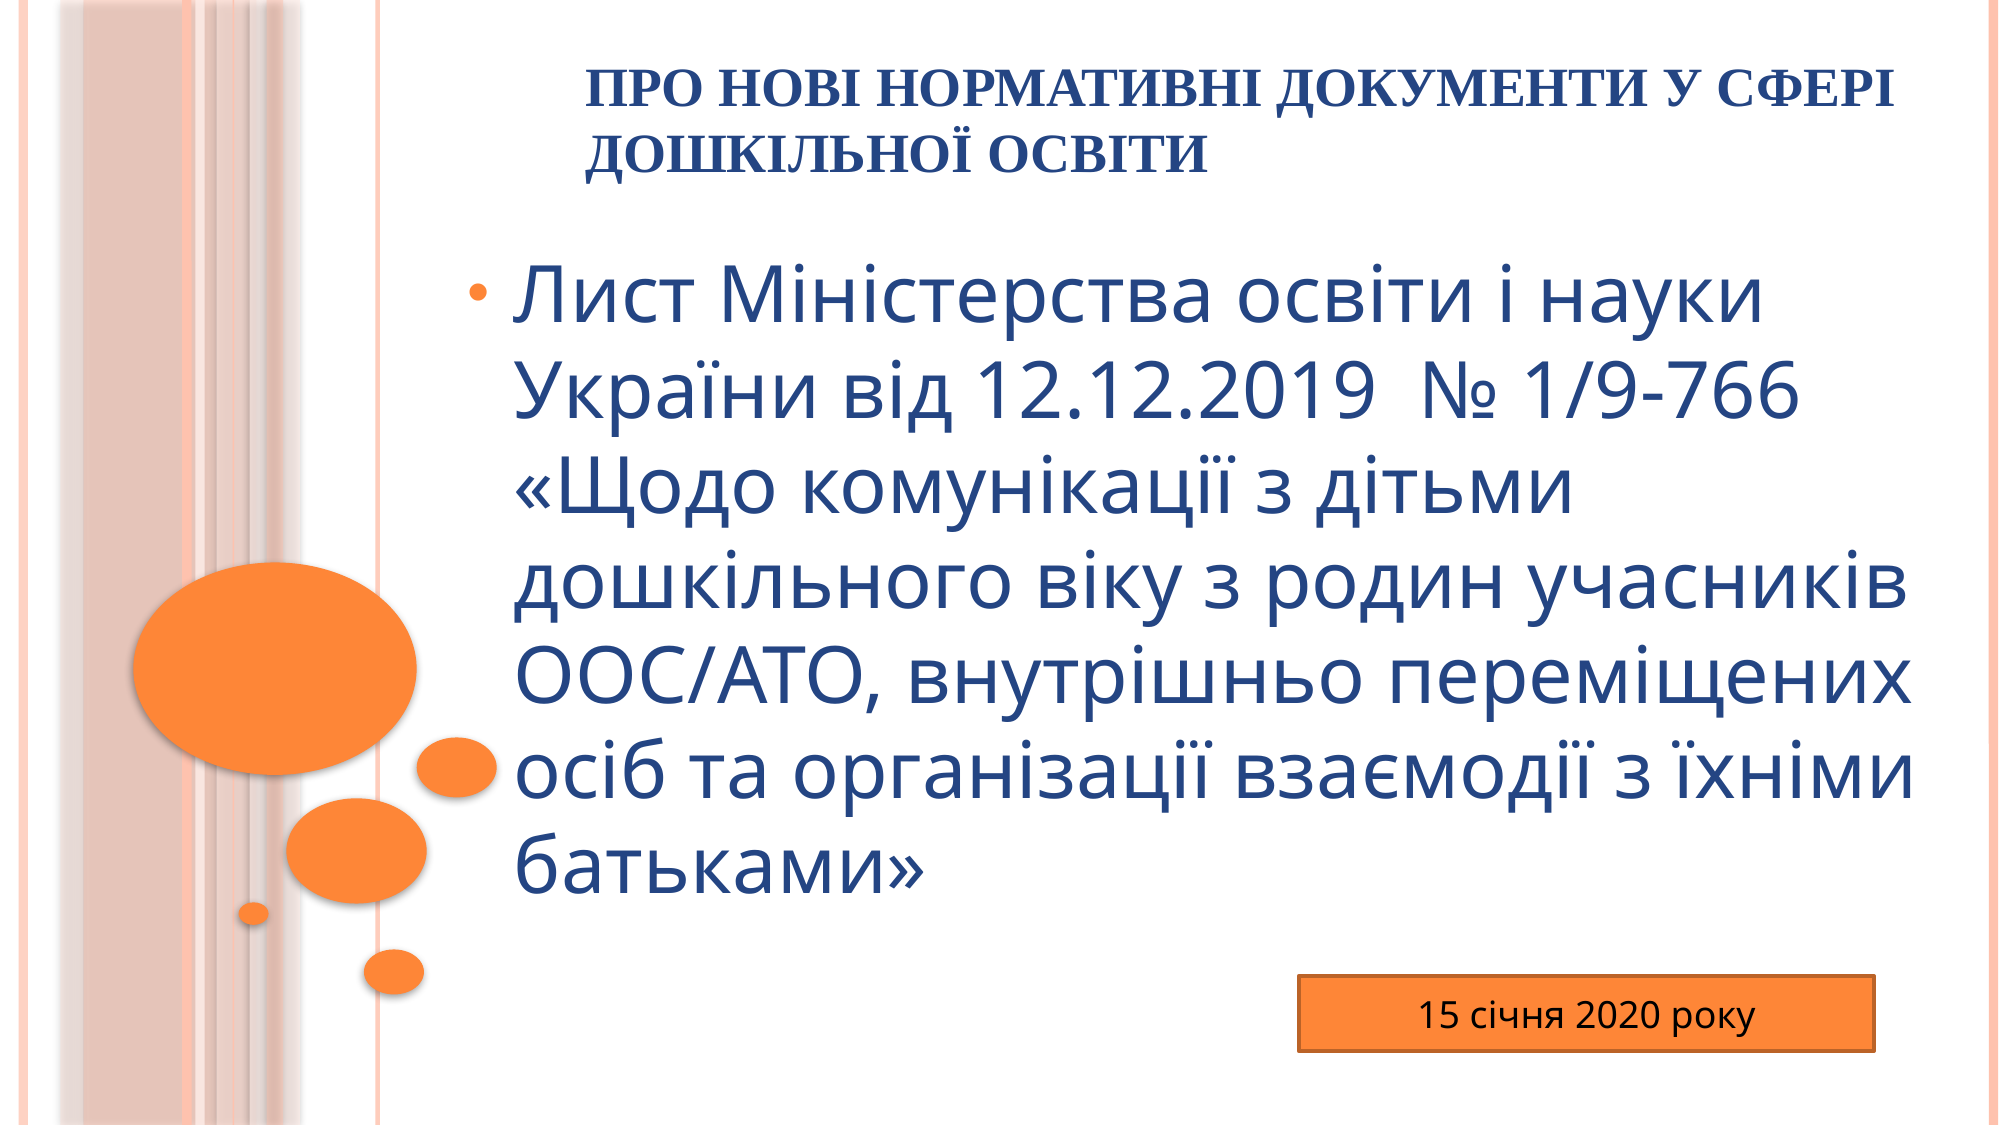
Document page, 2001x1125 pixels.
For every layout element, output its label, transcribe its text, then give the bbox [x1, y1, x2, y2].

title Про нові нормативні документи у сфері дошкільної освіти [570, 43, 1939, 191]
text_box 15 січня 2020 року [1297, 974, 1876, 1053]
subtitle Лист Міністерства освіти і науки України від 12.12.2019 № 1/9-766 «Щодо комунікації з дітьми дошкільного віку з родин учасників ООС/АТО, внутрішньо переміщених осіб та організації взаємодії з їхніми батьками» [452, 236, 1935, 950]
